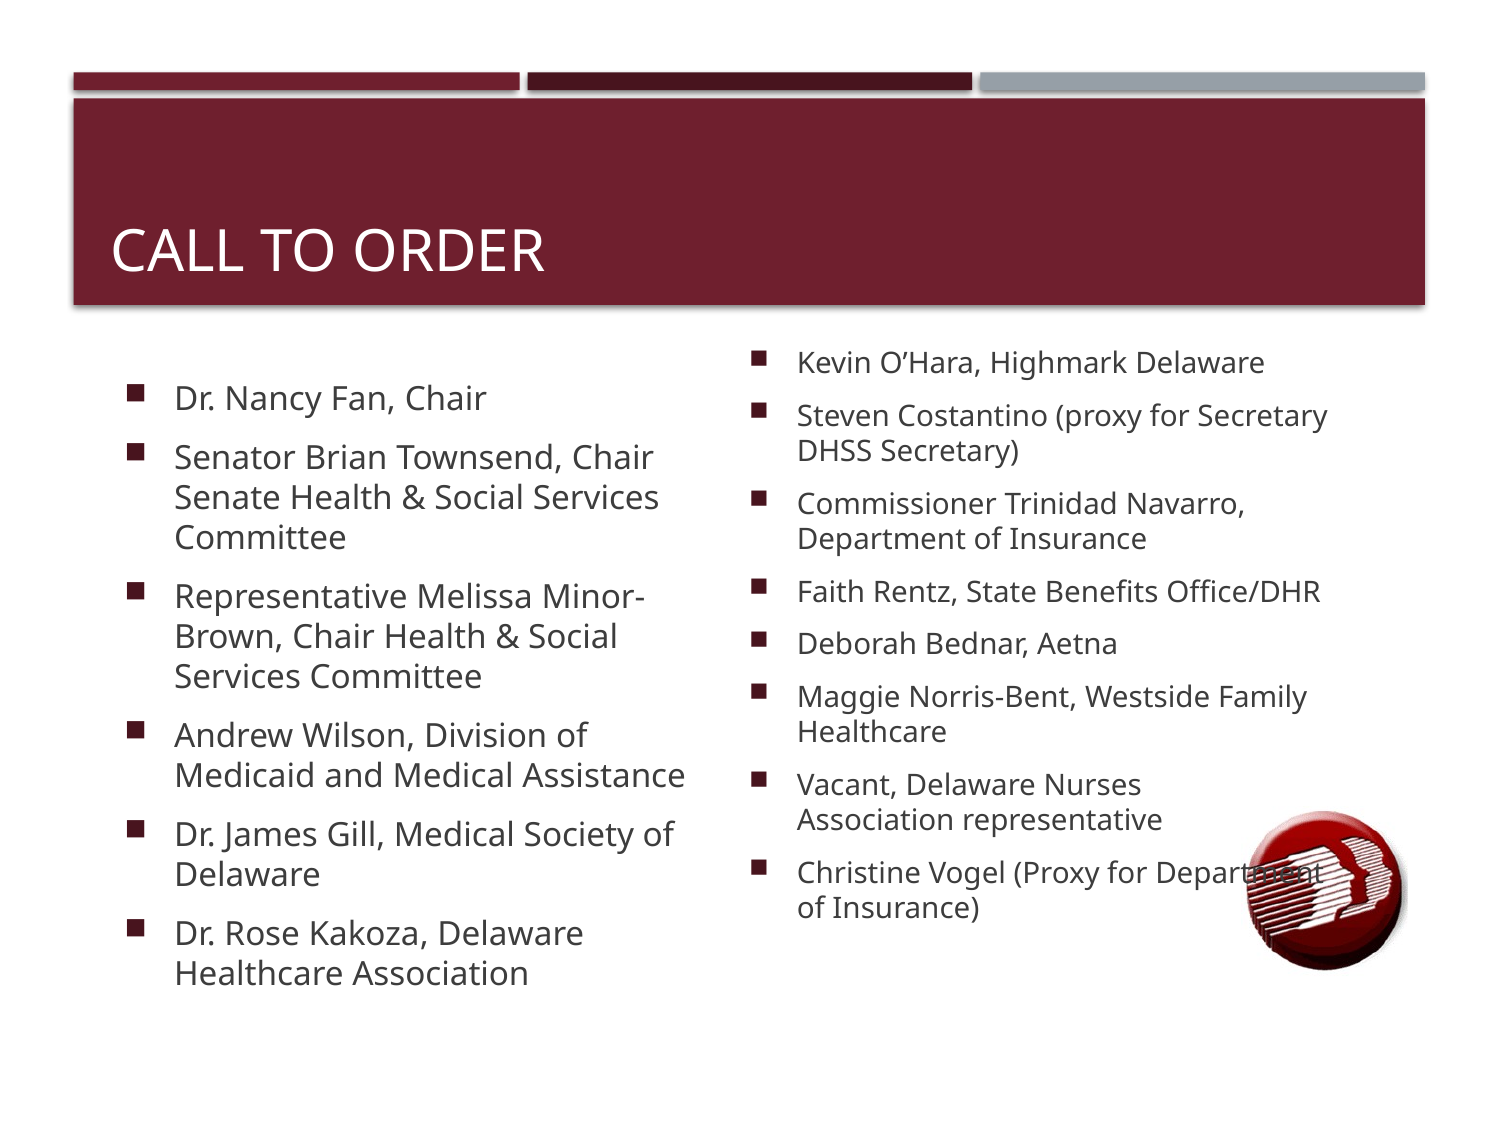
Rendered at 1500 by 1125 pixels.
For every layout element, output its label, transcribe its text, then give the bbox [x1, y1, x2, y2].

title CALL to ORDER [95, 112, 1406, 291]
text_box Kevin O’Hara, Highmark Delaware Steven Costantino (proxy for Secretary DHSS Secretary) Commissioner Trinidad Navarro, Department of Insurance Faith Rentz, State Benefits Office/DHR Deborah Bednar, Aetna Maggie Norris-Bent, Westside Family Healthcare Vacant, Delaware Nurses Association representative Christine Vogel (Proxy for Department of Insurance) [733, 336, 1375, 933]
picture [1241, 806, 1408, 977]
list Dr. Nancy Fan, Chair Senator Brian Townsend, Chair Senate Health & Social Services Committee Representative Melissa Minor-Brown, Chair Health & Social Services Committee Andrew Wilson, Division of Medicaid and Medical Assistance Dr. James Gill, Medical Society of Delaware Dr. Rose Kakoza, Delaware Healthcare Association [108, 386, 750, 983]
